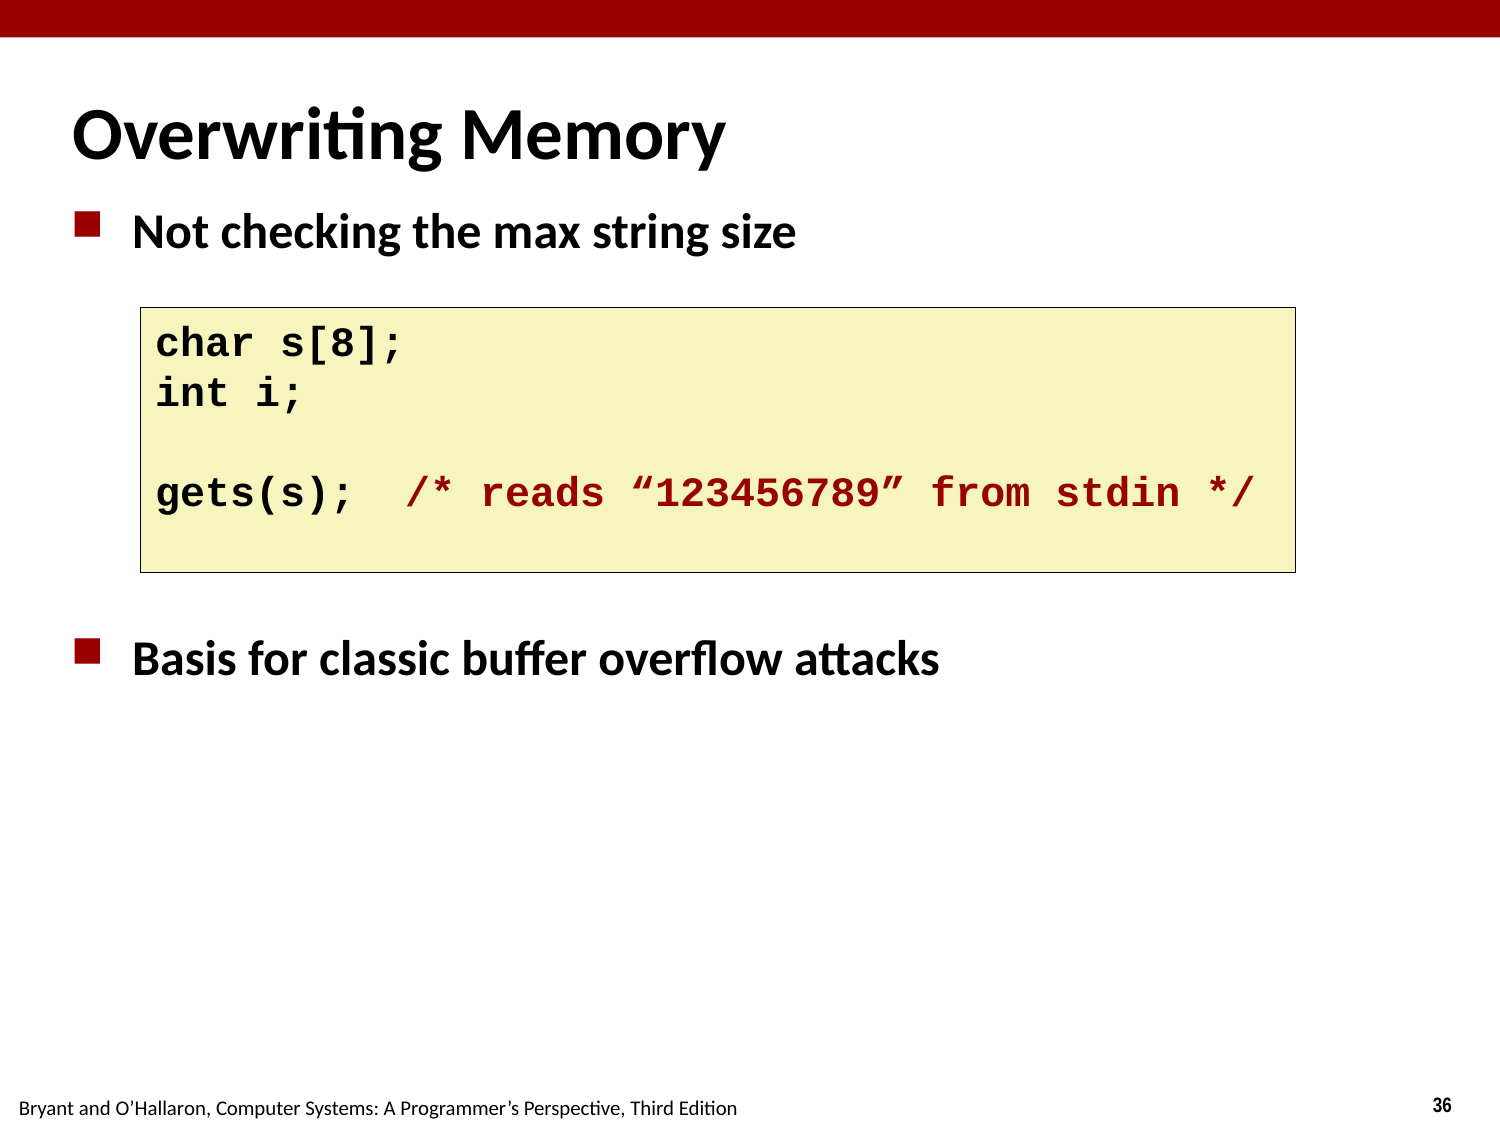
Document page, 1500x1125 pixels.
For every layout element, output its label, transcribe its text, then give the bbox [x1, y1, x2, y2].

list Not checking the max string size Basis for classic buffer overflow attacks [60, 199, 1424, 938]
text_box char s[8]; int i; gets(s); /* reads “123456789” from stdin */ [140, 307, 1295, 573]
title Overwriting Memory [57, 71, 1488, 201]
